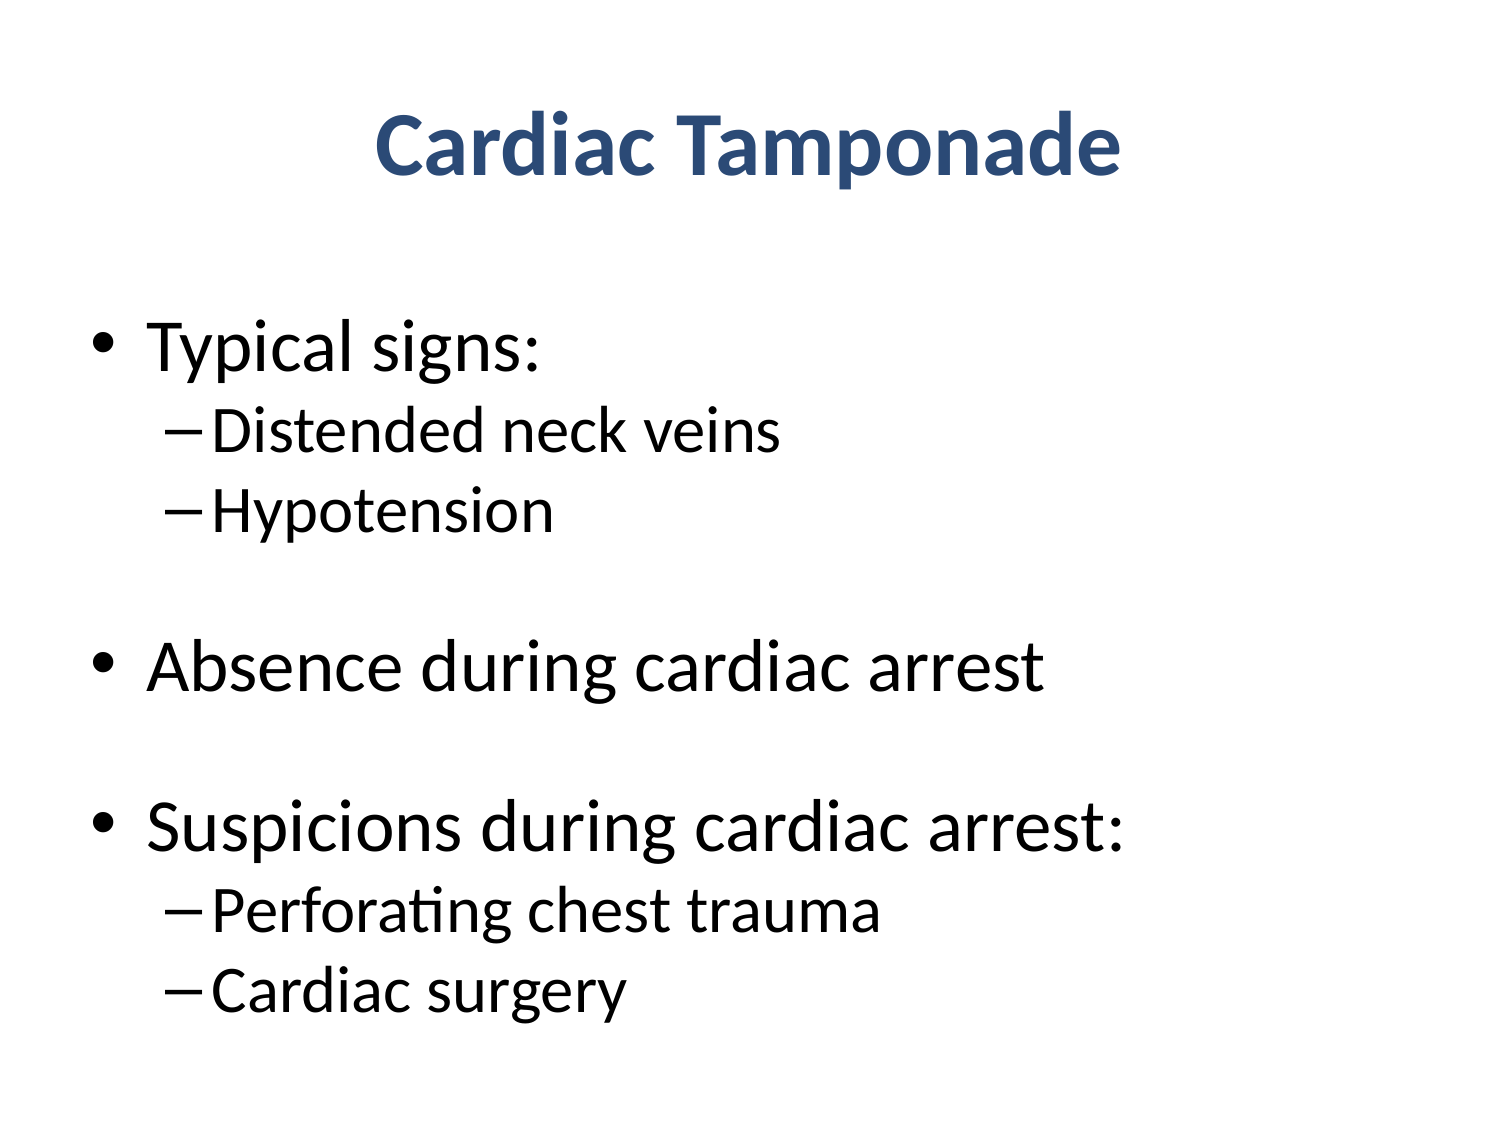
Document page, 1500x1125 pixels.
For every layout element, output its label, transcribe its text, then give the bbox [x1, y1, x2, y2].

title Cardiac Tamponade [75, 45, 1425, 233]
list Typical signs: Distended neck veins Hypotension Absence during cardiac arrest Suspicions during cardiac arrest: Perforating chest trauma Cardiac surgery [75, 243, 1425, 1125]
